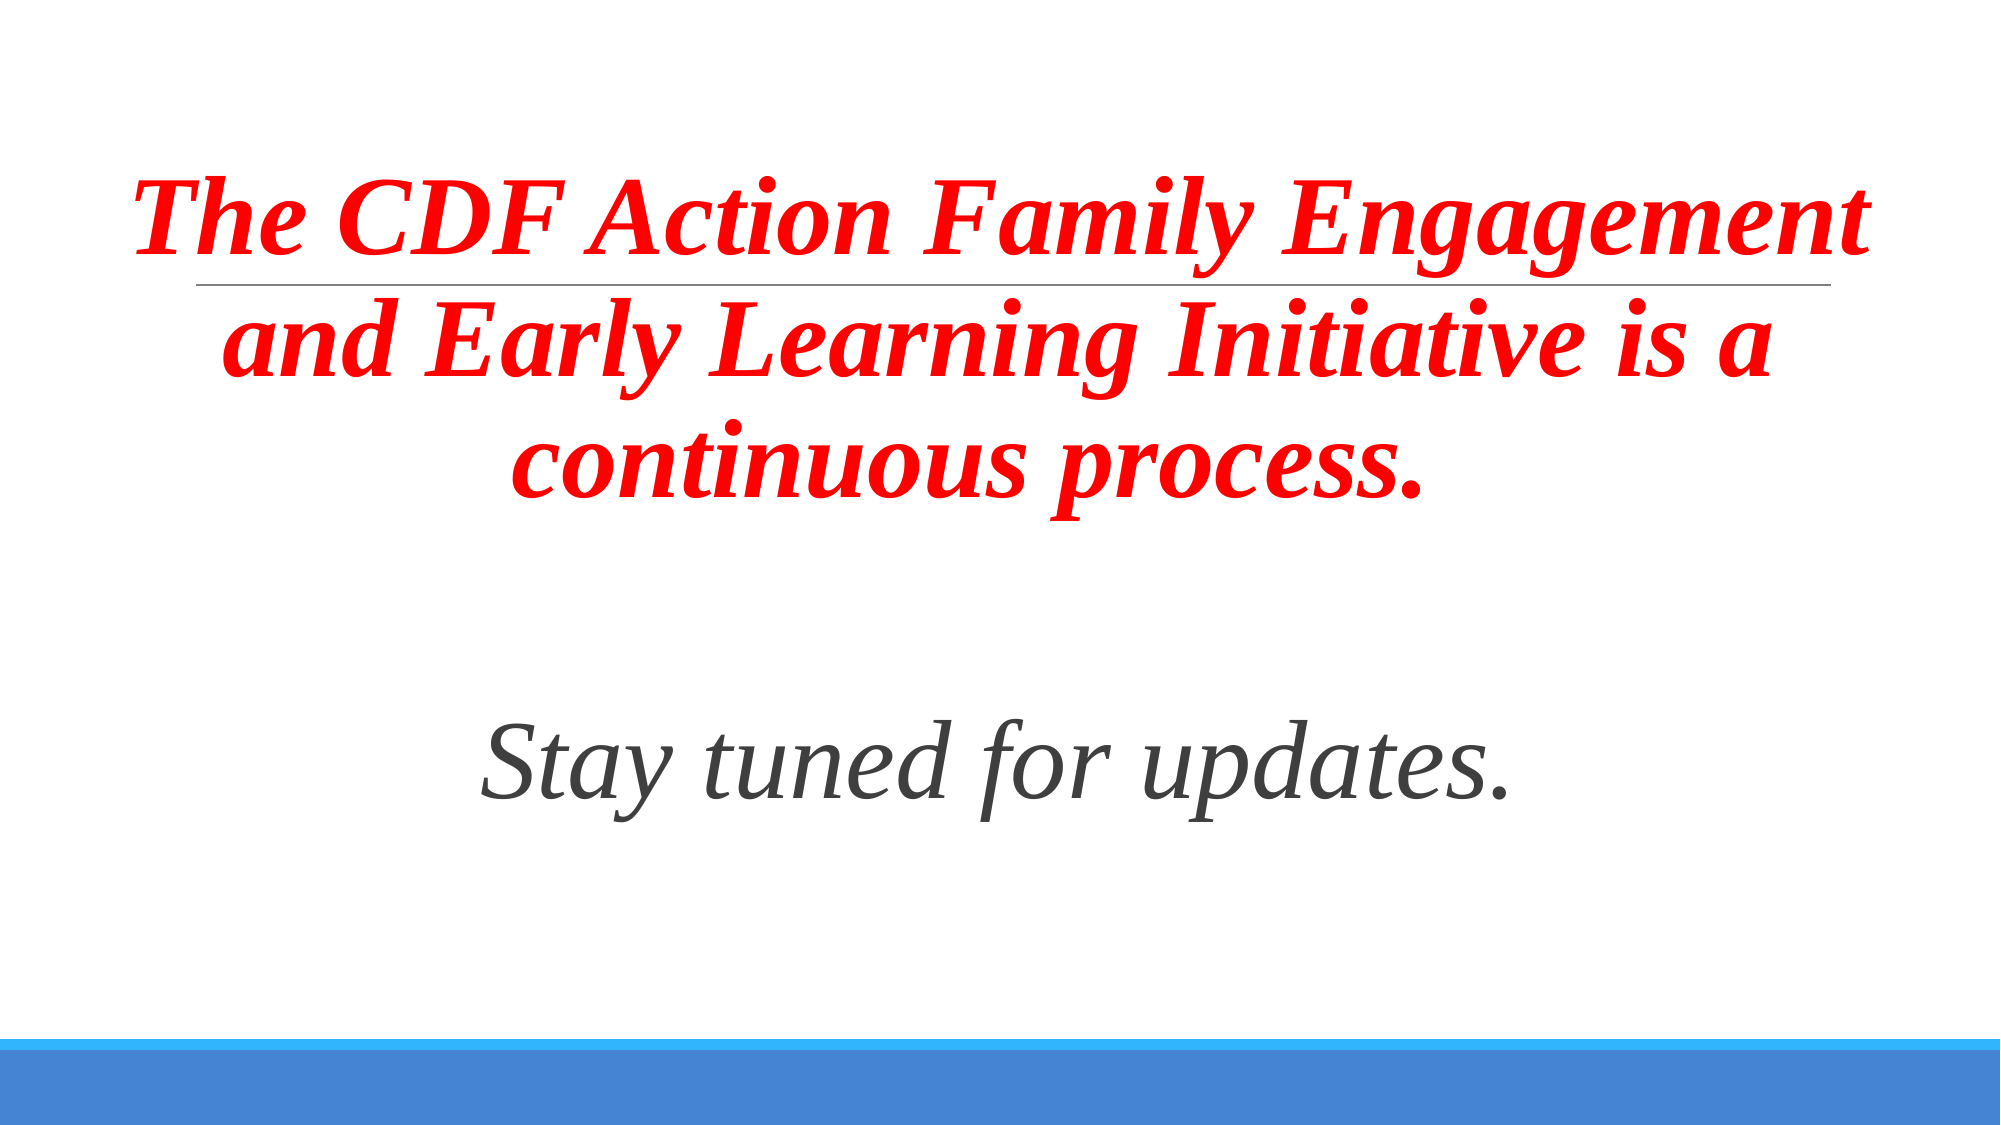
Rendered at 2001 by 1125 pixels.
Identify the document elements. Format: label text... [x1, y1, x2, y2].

list The CDF Action Family Engagement and Early Learning Initiative is a continuous process. Stay tuned for updates. [44, 149, 1955, 864]
